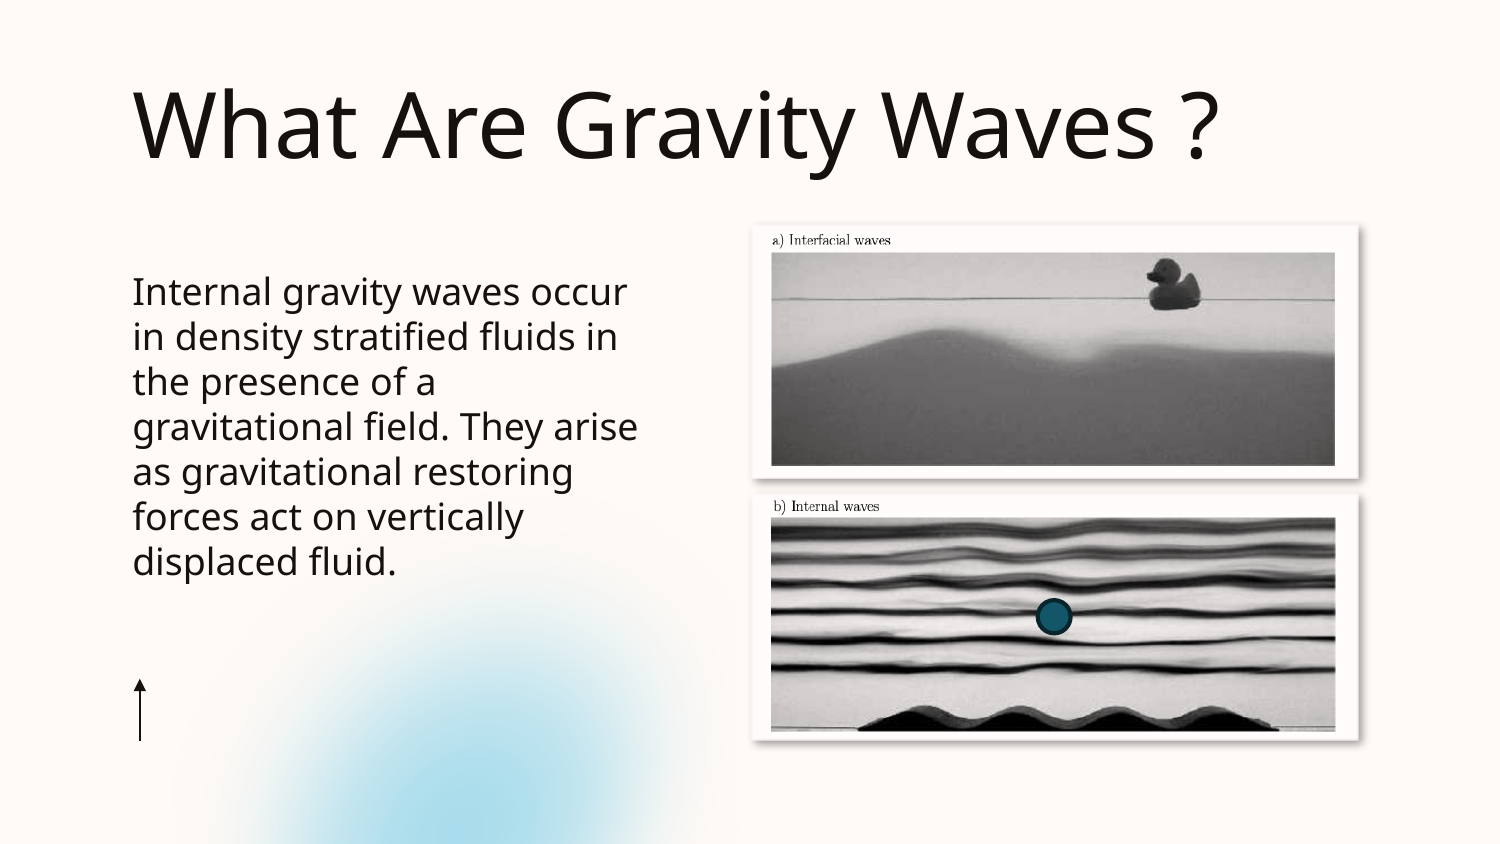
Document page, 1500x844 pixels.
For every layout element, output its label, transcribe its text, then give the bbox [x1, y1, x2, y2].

picture [0, 223, 1359, 844]
subtitle Internal gravity waves occur in density stratified fluids in the presence of a gravitational field. They arise as gravitational restoring forces act on vertically displaced fluid. [117, 252, 683, 592]
title What Are Gravity Waves ? [117, 52, 1359, 258]
